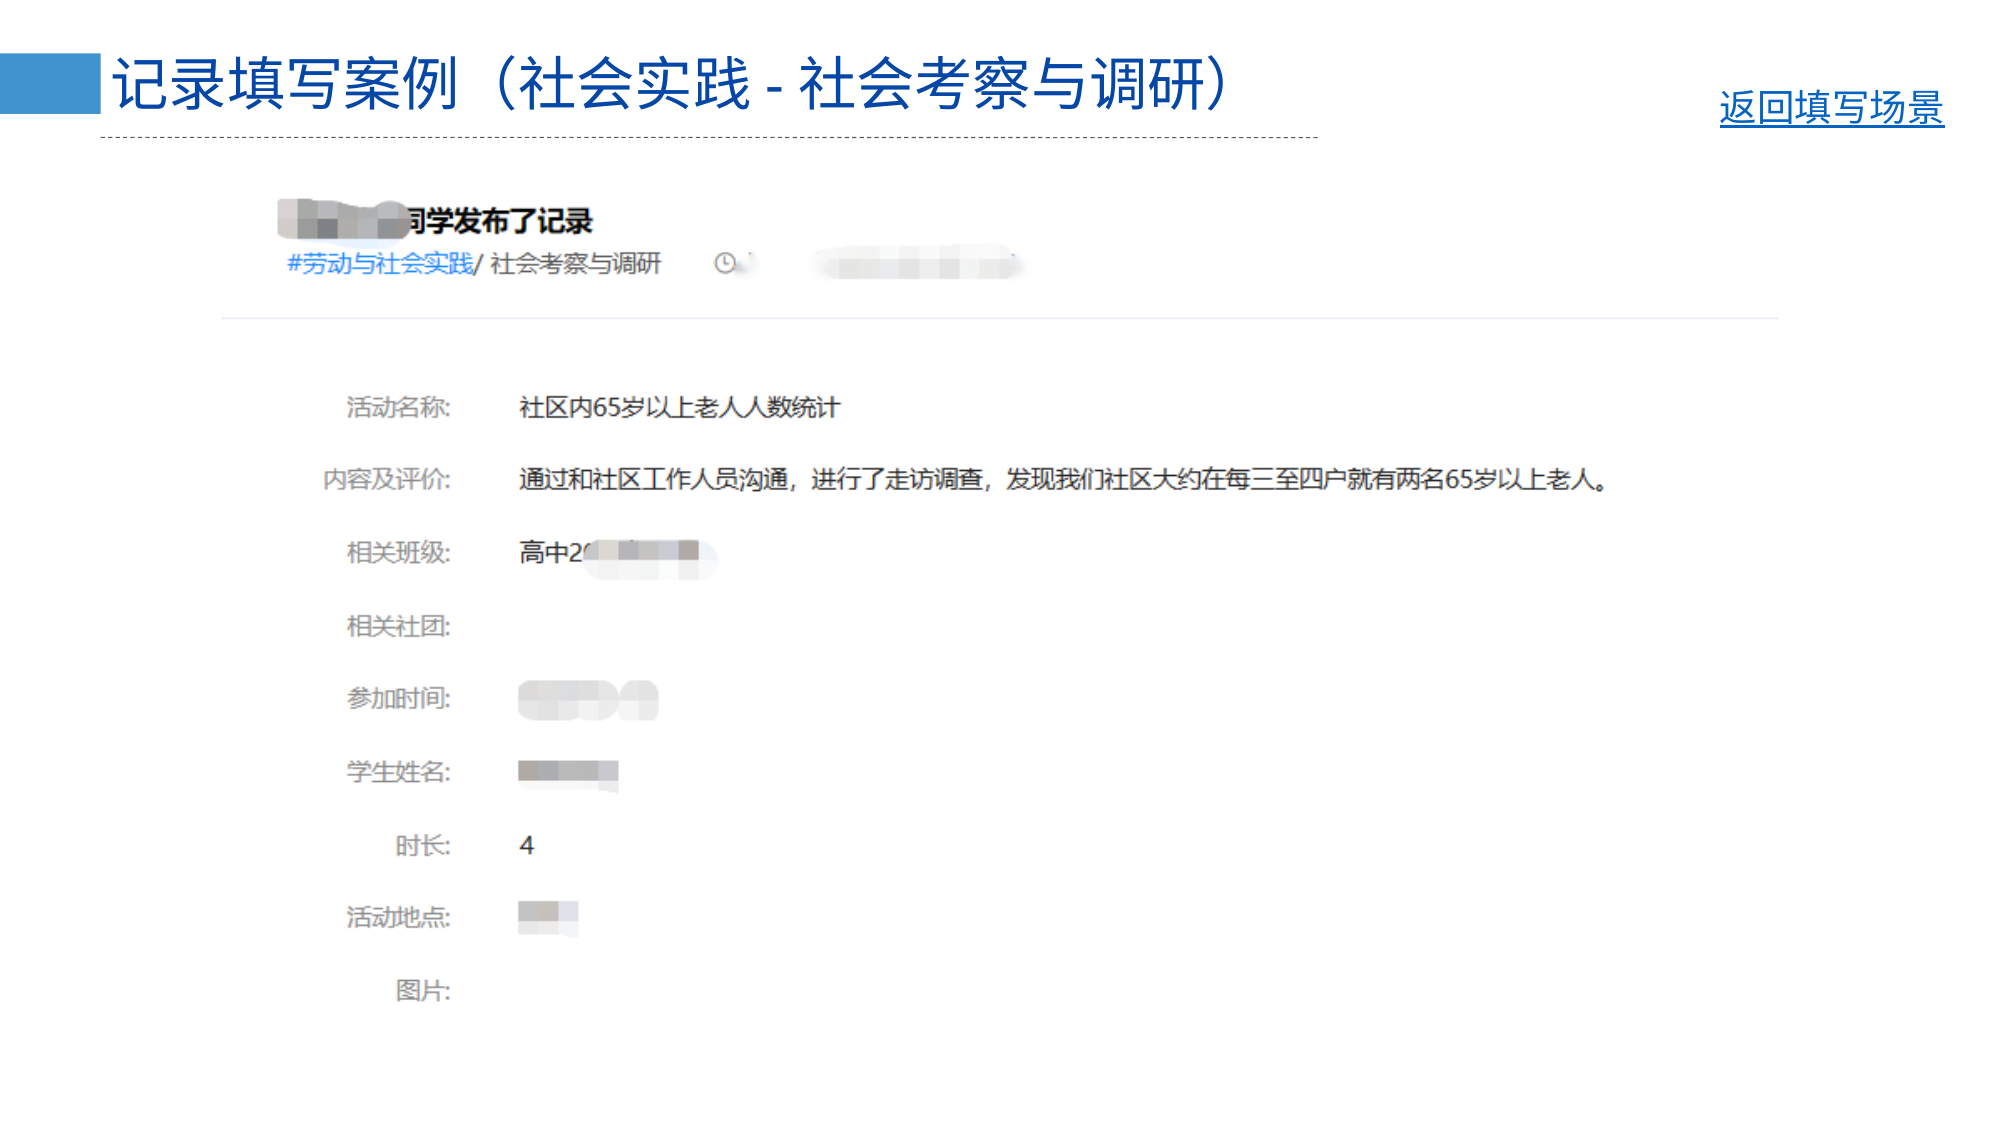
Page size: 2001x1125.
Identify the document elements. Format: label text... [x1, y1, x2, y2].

text_box [0, 53, 95, 114]
text_box 记录填写案例（社会实践-社会考察与调研） [95, 40, 1345, 125]
text_box 返回填写场景 [1705, 76, 1983, 146]
picture [221, 174, 1779, 1082]
